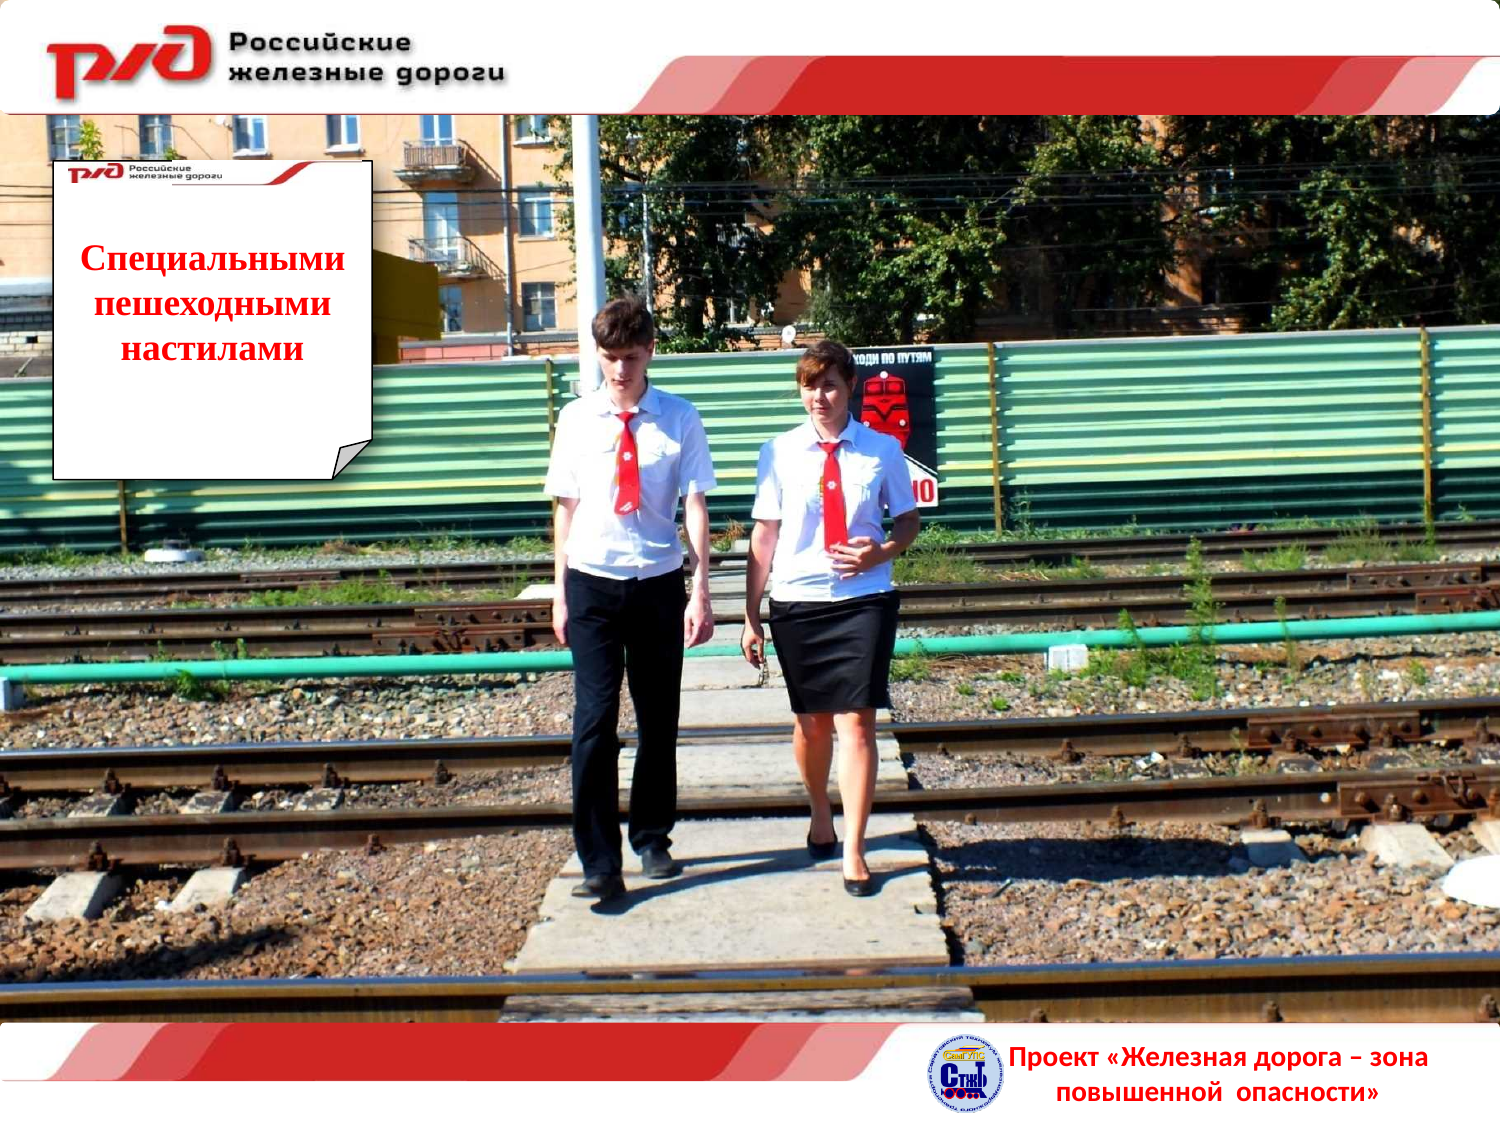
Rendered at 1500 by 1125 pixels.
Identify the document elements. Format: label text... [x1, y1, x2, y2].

picture [0, 0, 1500, 1114]
text_box Проект «Железная дорога – зона повышенной опасности» [1008, 1088, 1500, 1103]
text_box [52, 160, 373, 480]
